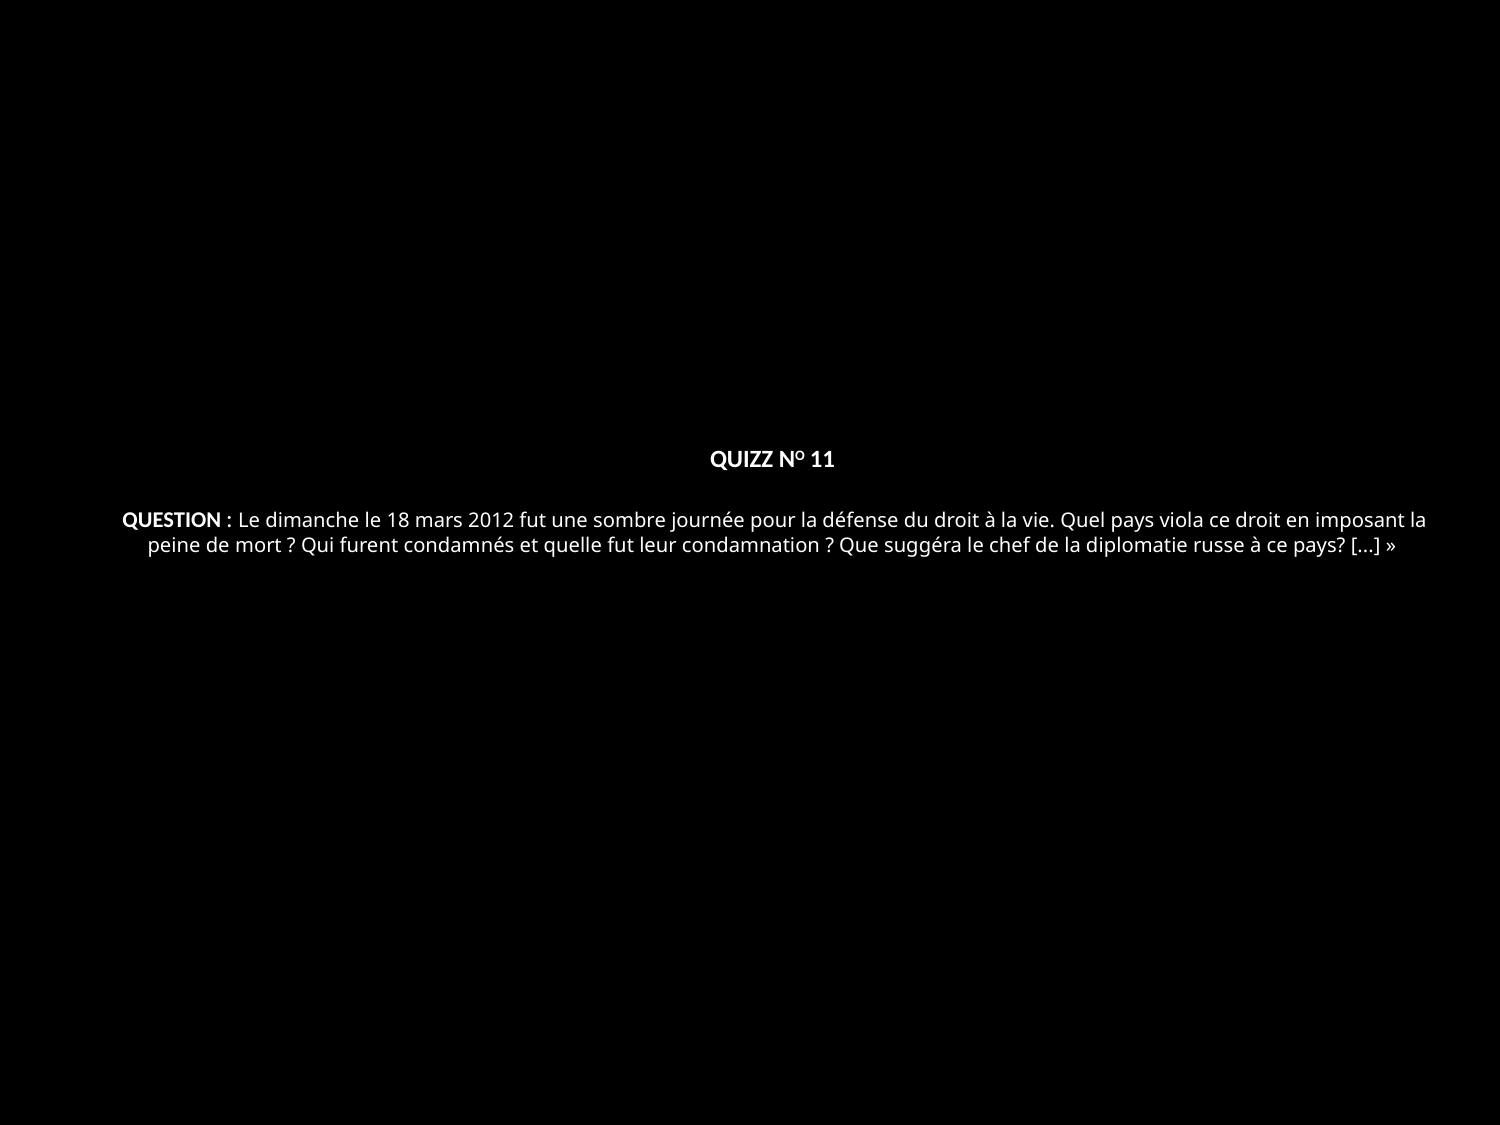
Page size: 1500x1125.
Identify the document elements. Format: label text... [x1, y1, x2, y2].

title QUIZZ NO 11 QUESTION : Le dimanche le 18 mars 2012 fut une sombre journée pour la défense du droit à la vie. Quel pays viola ce droit en imposant la peine de mort ? Qui furent condamnés et quelle fut leur condamnation ? Que suggéra le chef de la diplomatie russe à ce pays? [...] » [100, 420, 1451, 609]
